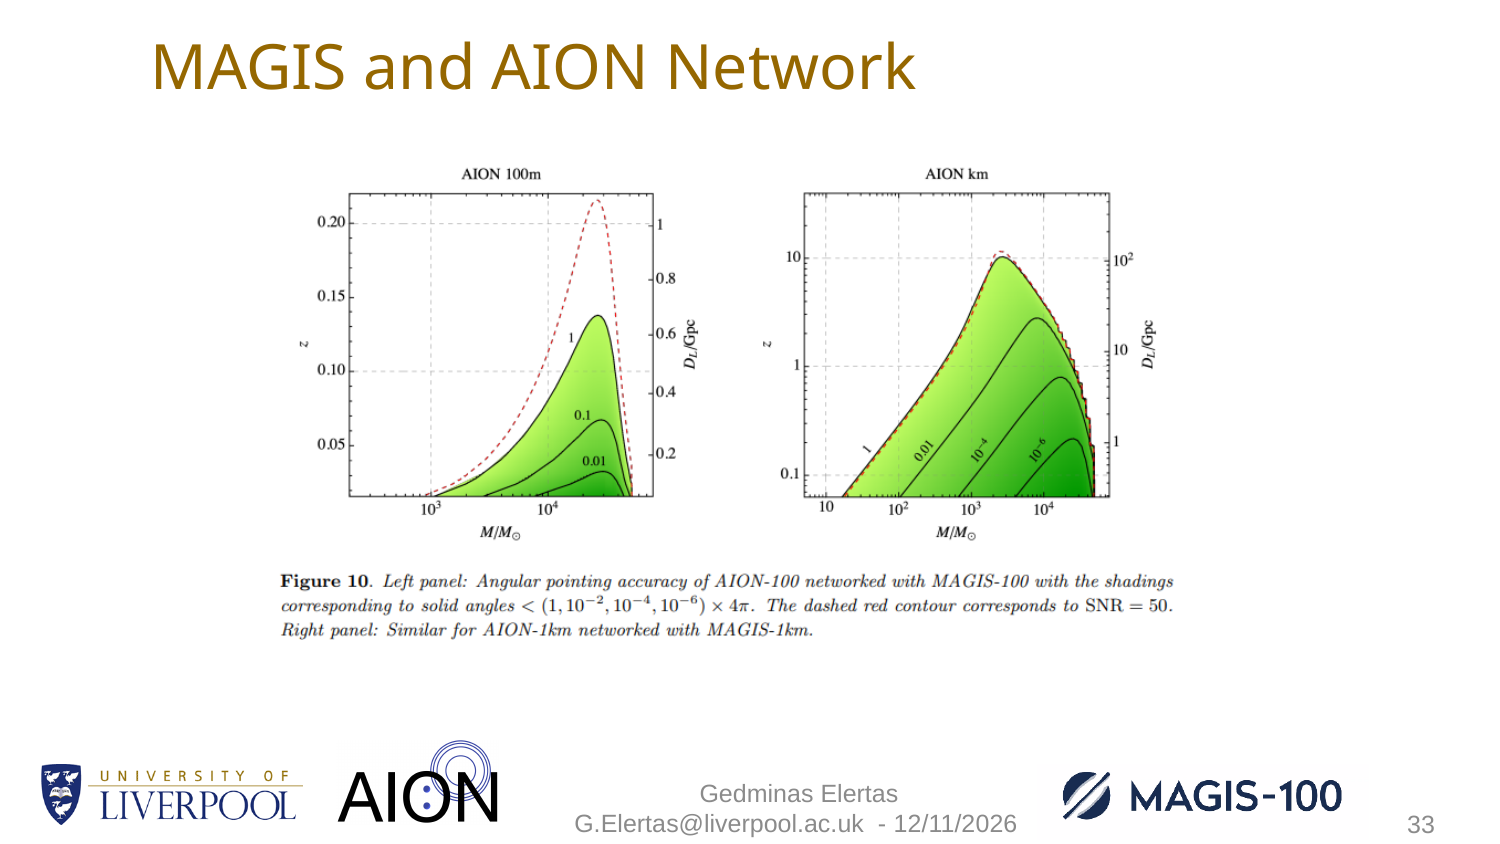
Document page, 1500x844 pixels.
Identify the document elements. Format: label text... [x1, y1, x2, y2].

picture [238, 138, 1220, 662]
picture [336, 740, 499, 825]
picture [41, 764, 303, 825]
picture [1037, 764, 1369, 840]
title MAGIS and AION Network [135, 0, 1377, 110]
